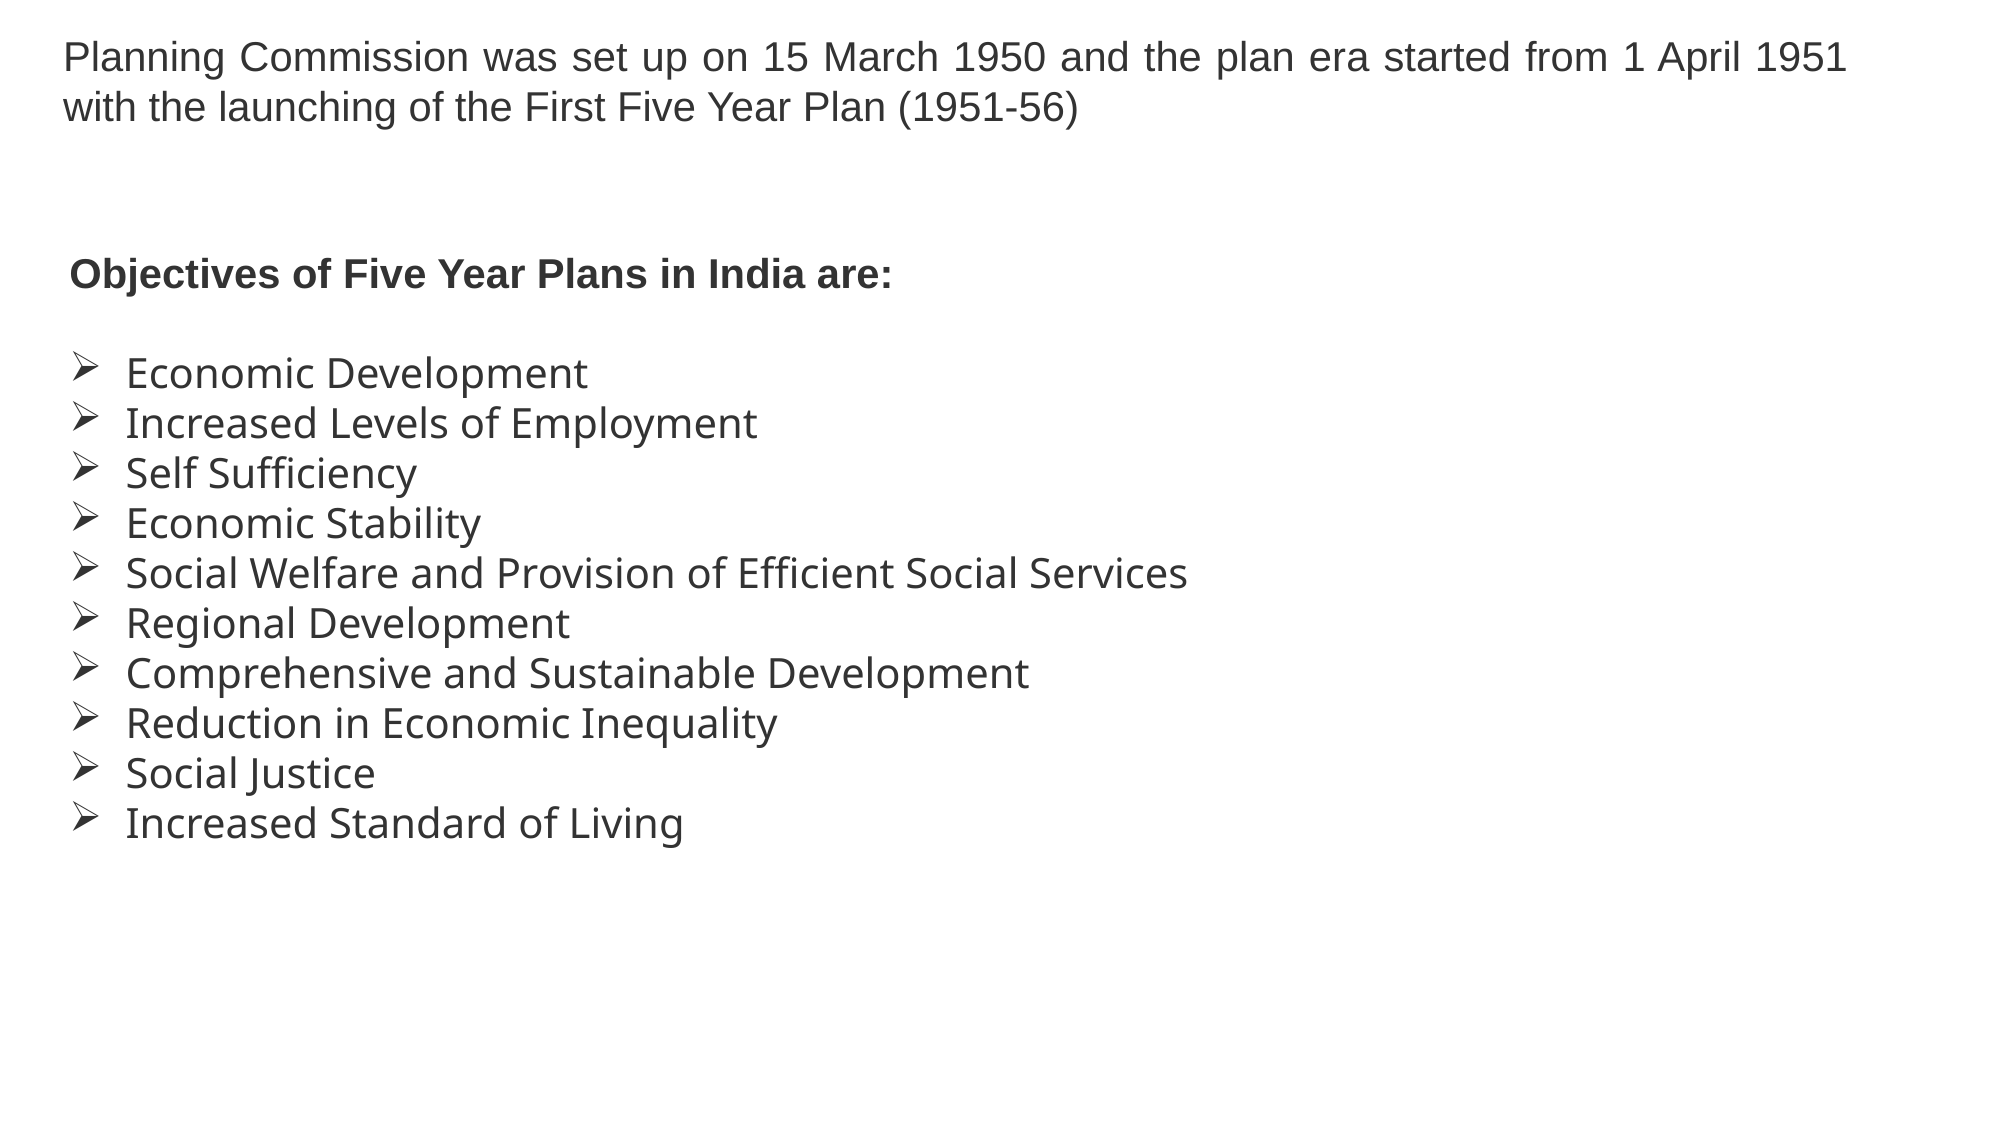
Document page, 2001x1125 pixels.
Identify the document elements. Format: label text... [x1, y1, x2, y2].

text_box Planning Commis­sion was set up on 15 March 1950 and the plan era started from 1 April 1951 with the launch­ing of the First Five Year Plan (1951-56) [48, 21, 1864, 137]
text_box Objectives of Five Year Plans in India are: Economic Development Increased Levels of Employment Self Sufficiency Economic Stability Social Welfare and Provision of Efficient Social Services Regional Development Comprehensive and Sustainable Development Reduction in Economic Inequality Social Justice Increased Standard of Living [54, 239, 1946, 855]
